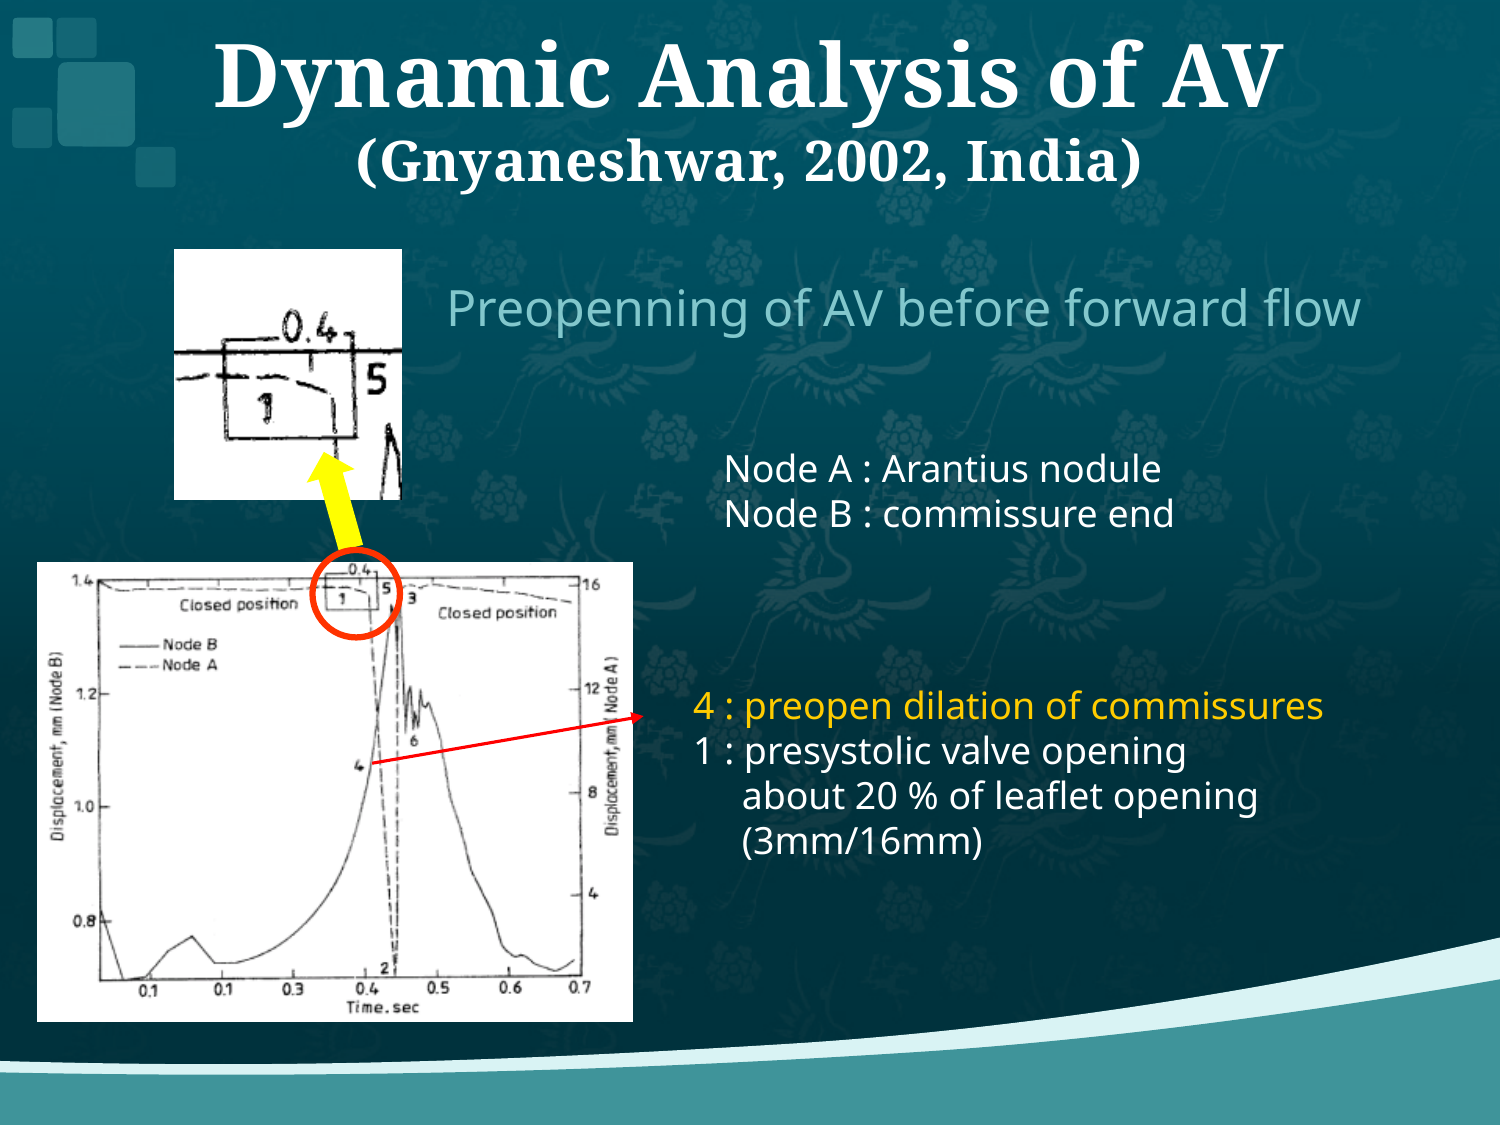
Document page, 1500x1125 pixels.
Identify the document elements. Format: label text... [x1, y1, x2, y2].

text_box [372, 675, 1369, 918]
text_box Preopenning of AV before forward flow [431, 269, 1378, 345]
picture [37, 562, 634, 1022]
text_box [327, 549, 386, 561]
title Dynamic Analysis of AV (Gnyaneshwar, 2002, India) [112, 12, 1388, 200]
text_box [327, 510, 364, 552]
picture [174, 249, 402, 501]
text_box Node A : Arantius nodule Node B : commissure end [708, 437, 1191, 543]
